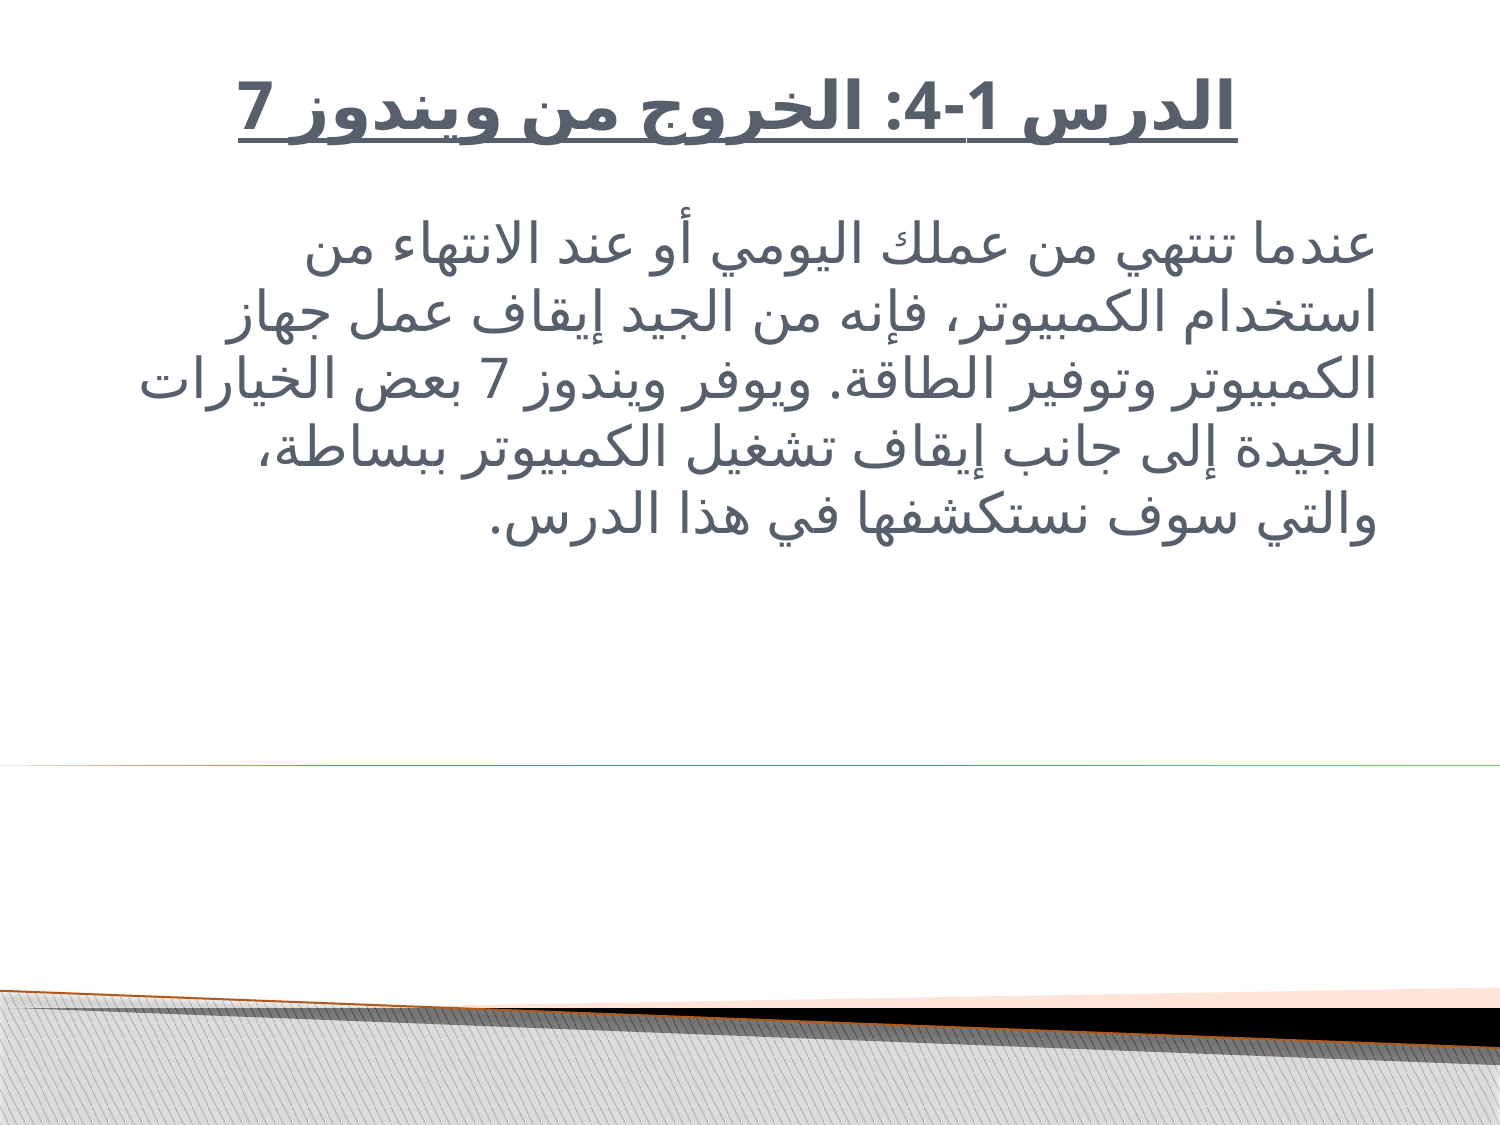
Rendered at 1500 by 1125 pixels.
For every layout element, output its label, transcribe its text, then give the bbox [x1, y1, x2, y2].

subtitle عندما تنتهي من عملك اليومي أو عند الانتهاء من استخدام الكمبيوتر، فإنه من الجيد إيقاف عمل جهاز الكمبيوتر وتوفير الطاقة. ويوفر ويندوز 7 بعض الخيارات الجيدة إلى جانب إيقاف تشغيل الكمبيوتر ببساطة، والتي سوف نستكشفها في هذا الدرس. [112, 200, 1388, 625]
title الدرس 1-4: الخروج من ويندوز 7 [99, 37, 1375, 151]
picture [5, 1008, 1500, 1066]
